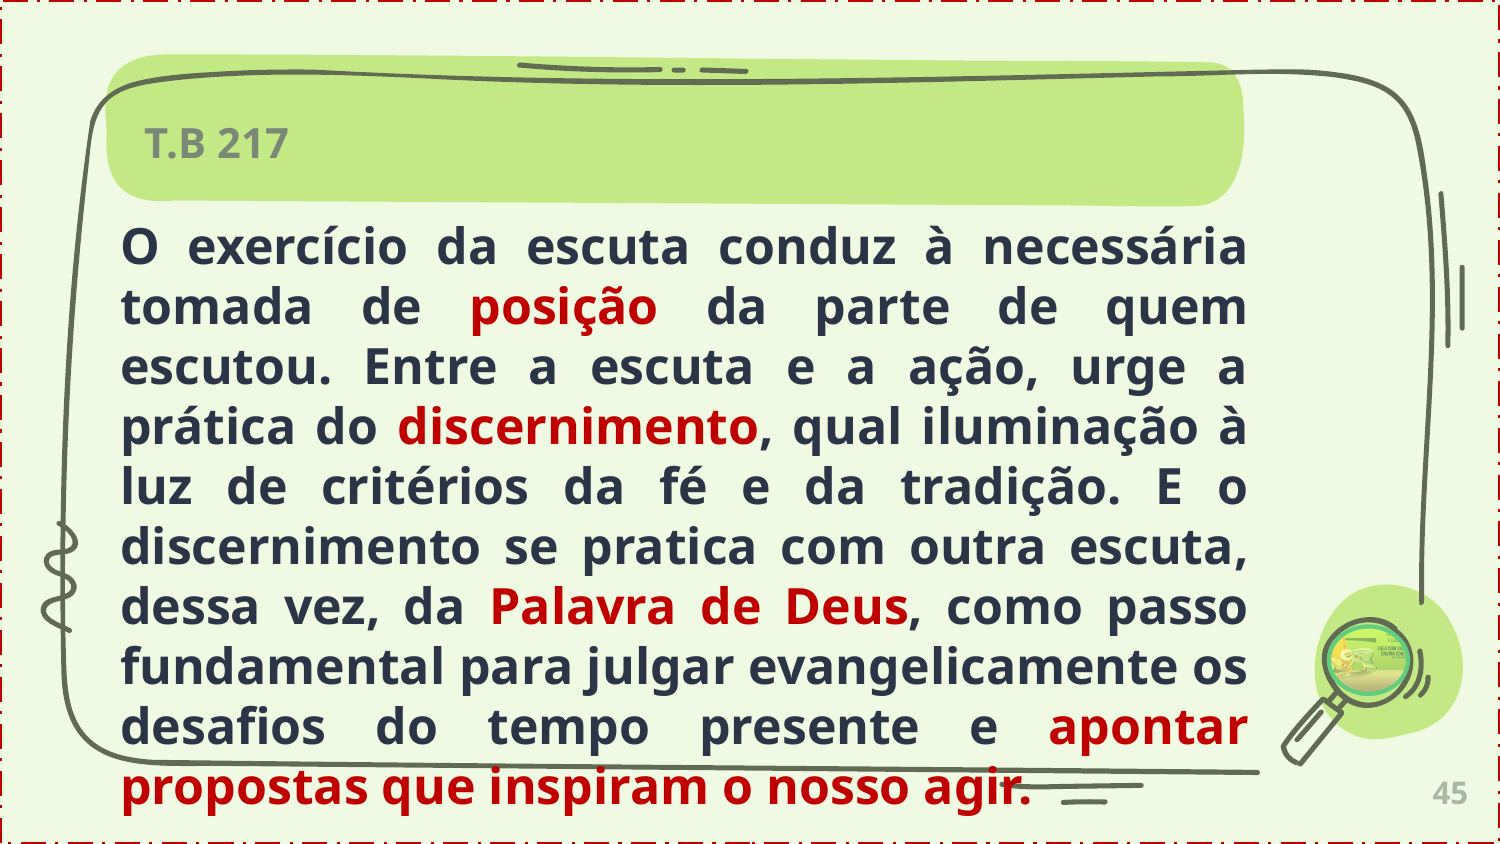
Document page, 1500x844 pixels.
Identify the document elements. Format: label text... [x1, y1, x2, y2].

text_box [0, 0, 1500, 844]
text_box O exercício da escuta conduz à necessária tomada de posição da parte de quem escutou. Entre a escuta e a ação, urge a prática do discernimento, qual iluminação à luz de critérios da fé e da tradição. E o discernimento se pratica com outra escuta, dessa vez, da Palavra de Deus, como passo fundamental para julgar evangelicamente os desafios do tempo presente e apontar propostas que inspiram o nosso agir. [120, 214, 1249, 705]
